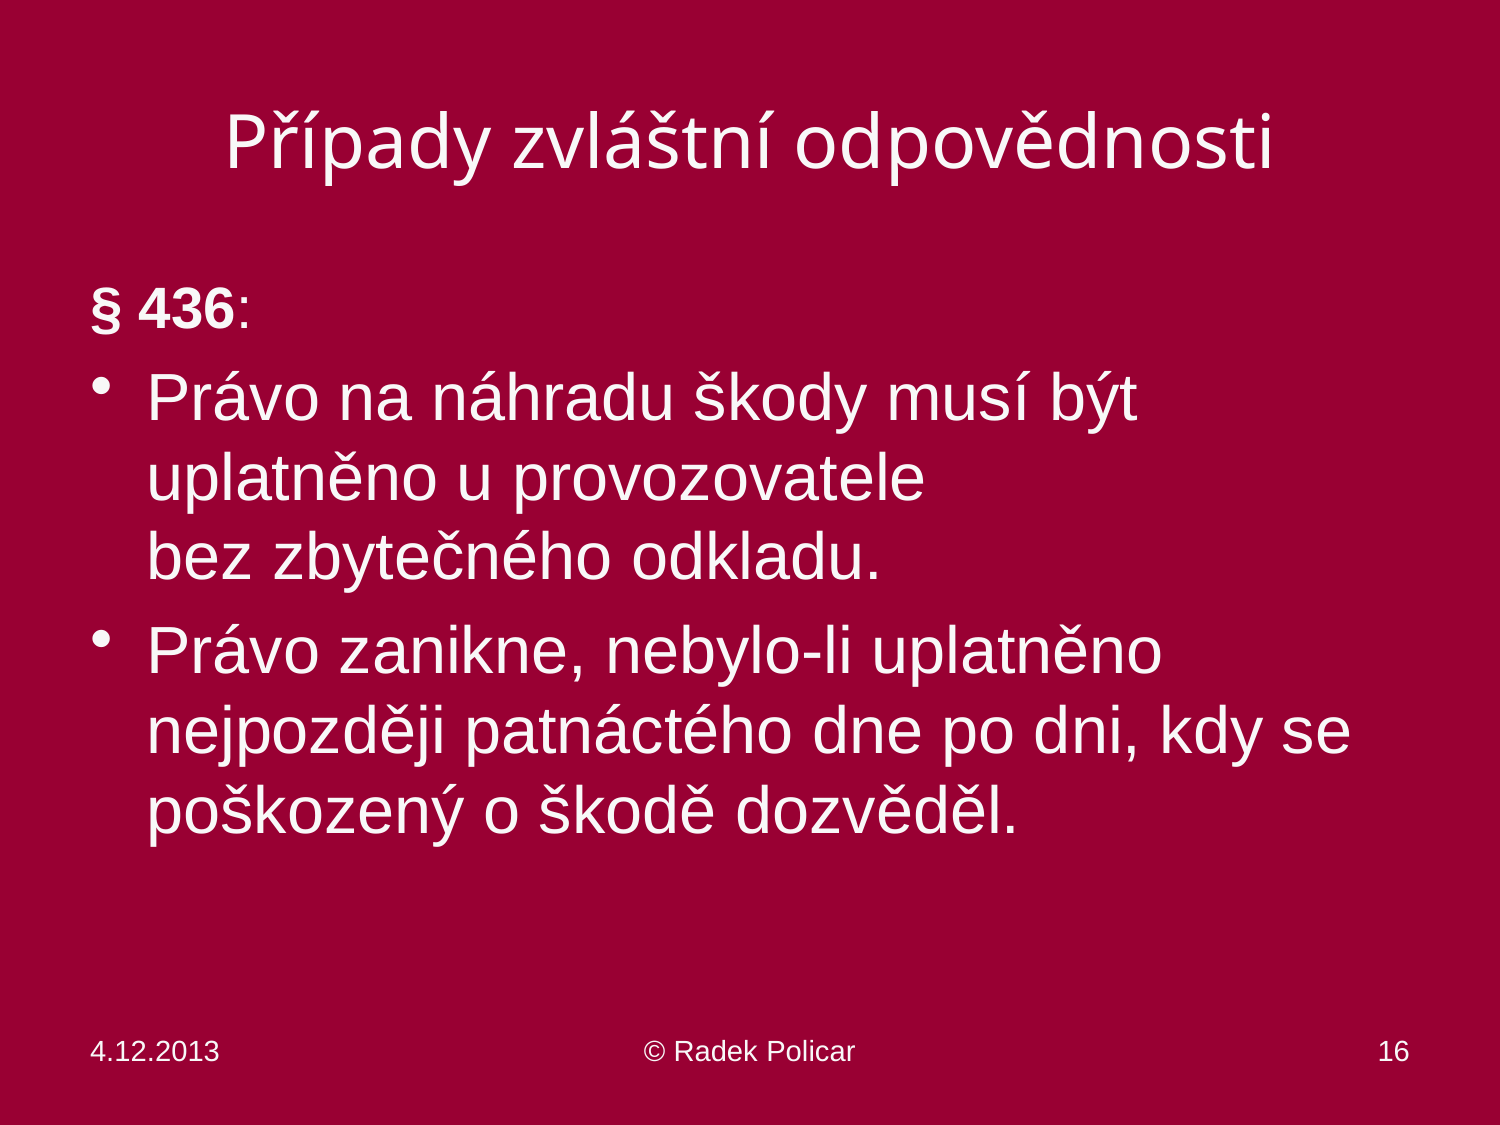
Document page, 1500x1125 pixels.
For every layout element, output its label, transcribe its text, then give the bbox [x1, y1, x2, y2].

footer © Radek Policar [512, 1024, 988, 1103]
slide_number 16 [1074, 1024, 1426, 1103]
title Případy zvláštní odpovědnosti [74, 44, 1426, 233]
list § 436: Právo na náhradu škody musí být uplatněno u provozovatele bez zbytečného odkladu. Právo zanikne, nebylo-li uplatněno nejpozději patnáctého dne po dni, kdy se poškozený o škodě dozvěděl. [74, 262, 1426, 1006]
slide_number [74, 1024, 426, 1103]
